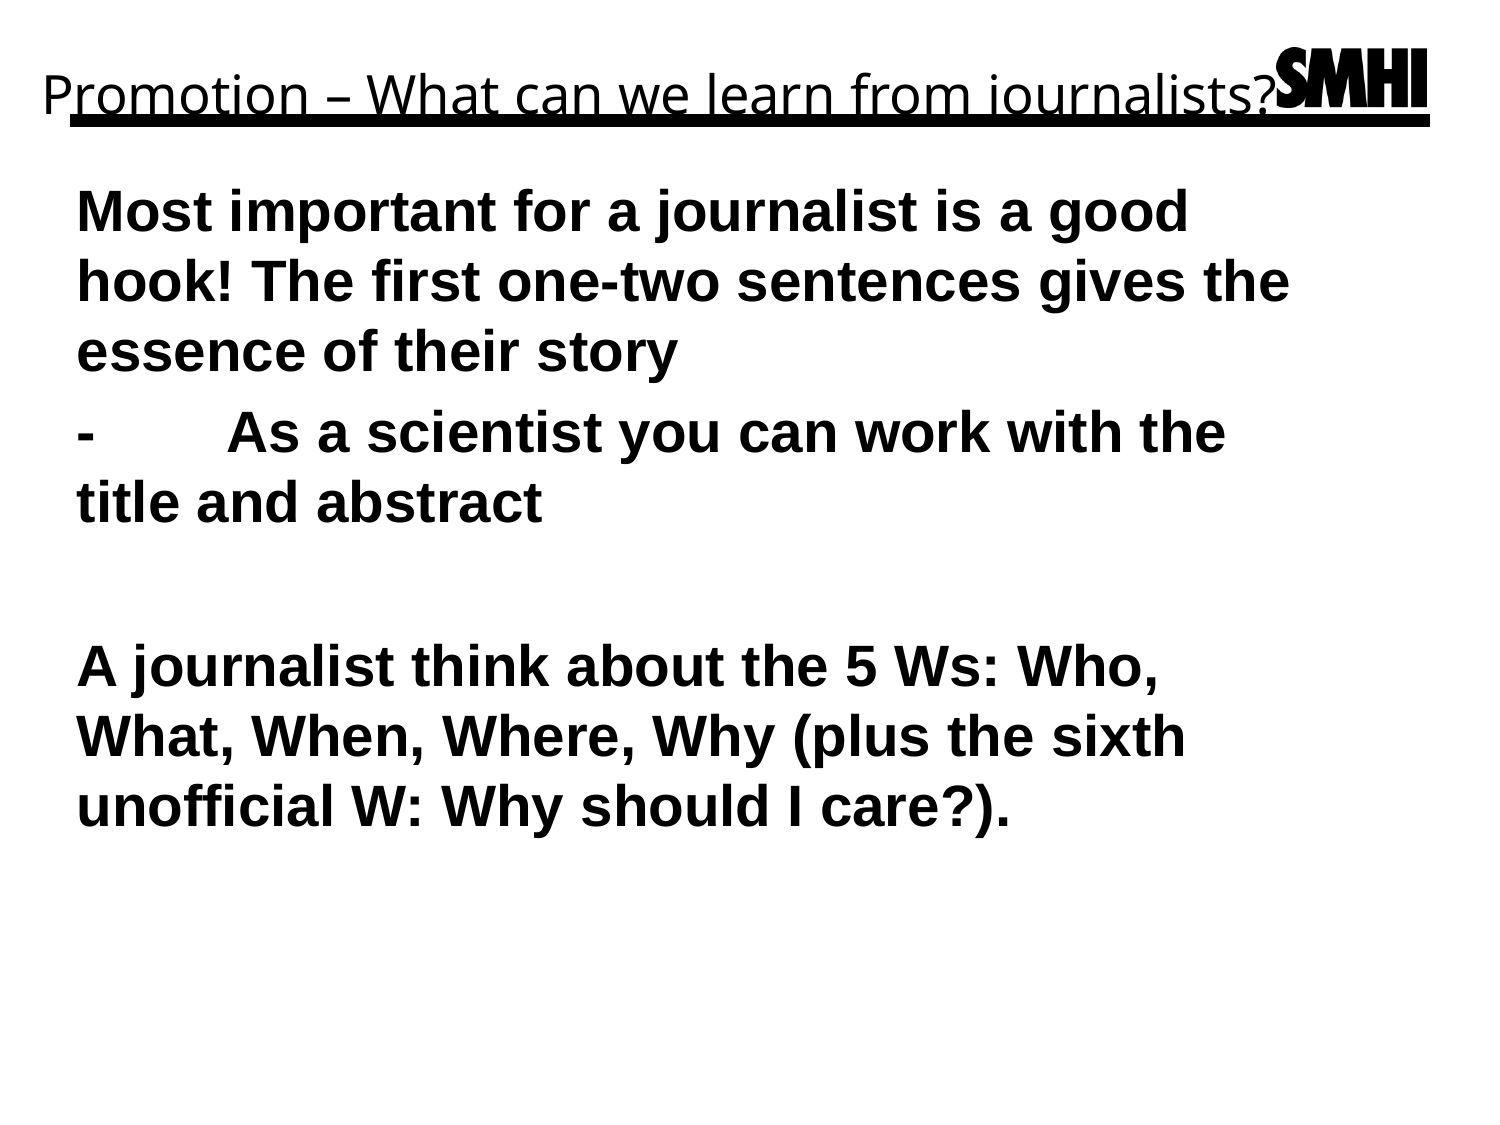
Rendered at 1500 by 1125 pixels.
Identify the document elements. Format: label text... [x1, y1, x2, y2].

picture [1294, 47, 1427, 108]
title Promotion – What can we learn from journalists? [41, 0, 1294, 126]
list Most important for a journalist is a good hook! The first one-two sentences gives the essence of their story - As a scientist you can work with the title and abstract A journalist think about the 5 Ws: Who, What, When, Where, Why (plus the sixth unofficial W: Why should I care?). [76, 172, 1329, 909]
